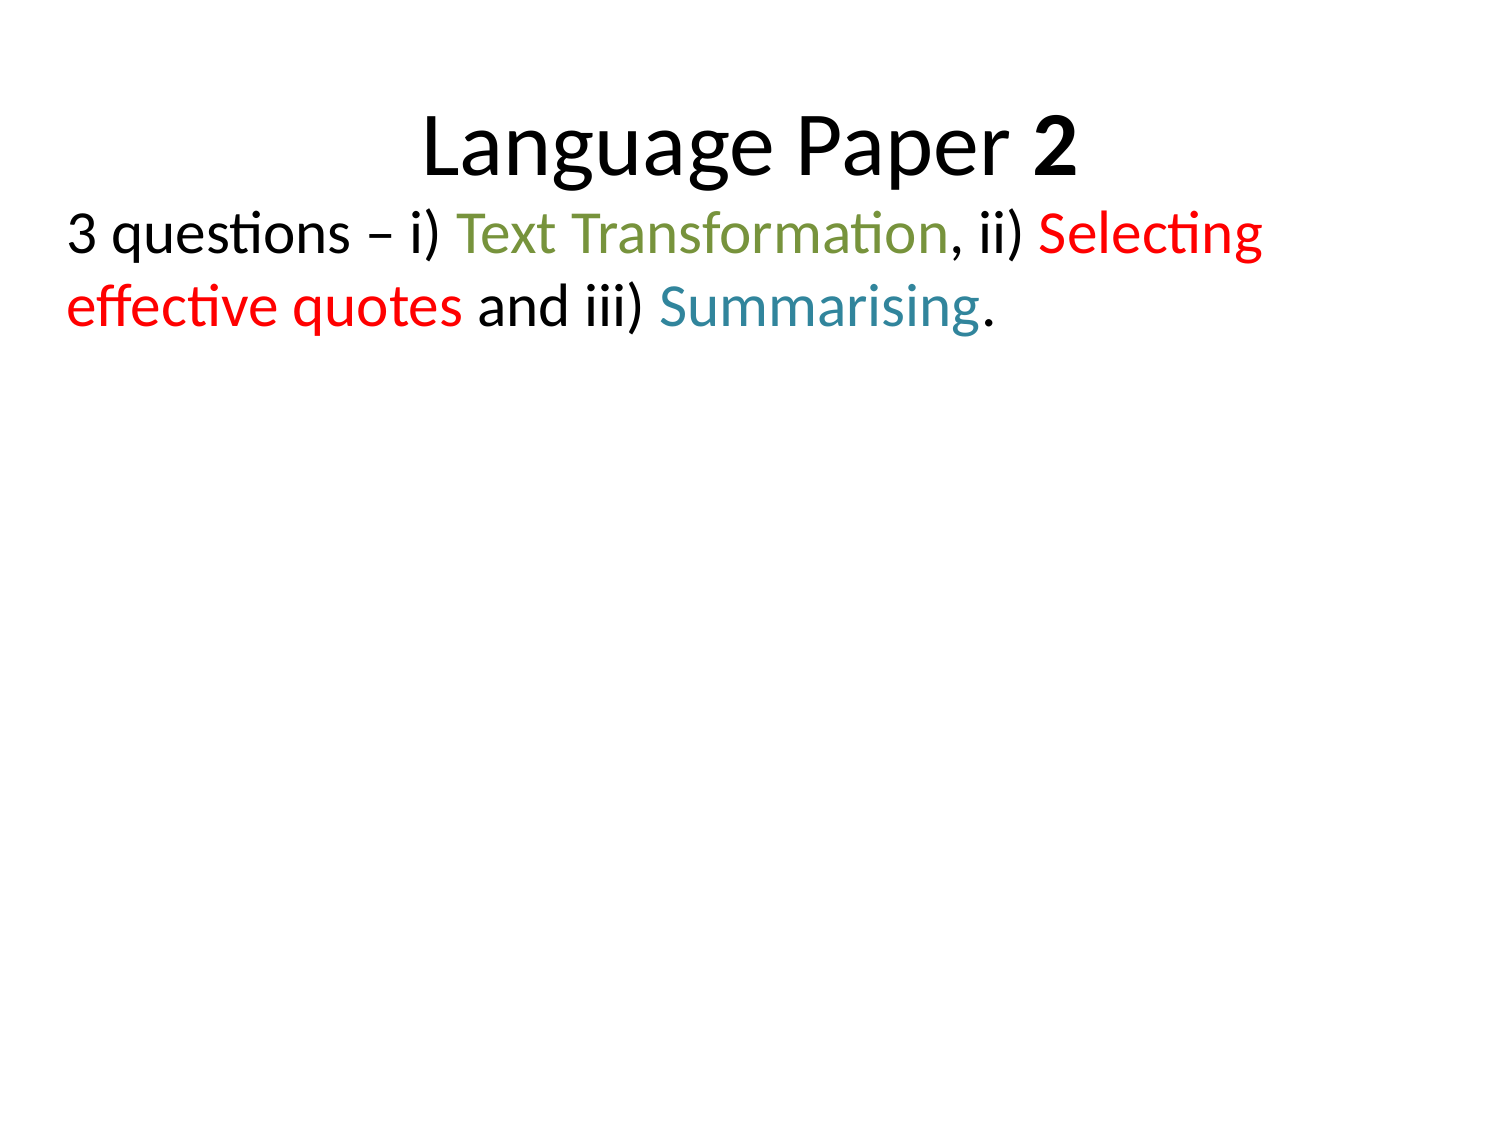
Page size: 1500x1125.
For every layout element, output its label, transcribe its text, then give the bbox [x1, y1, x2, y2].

list 3 questions – i) Text Transformation, ii) Selecting effective quotes and iii) Summarising. [0, 184, 1500, 433]
title Language Paper 2 [75, 45, 1425, 184]
